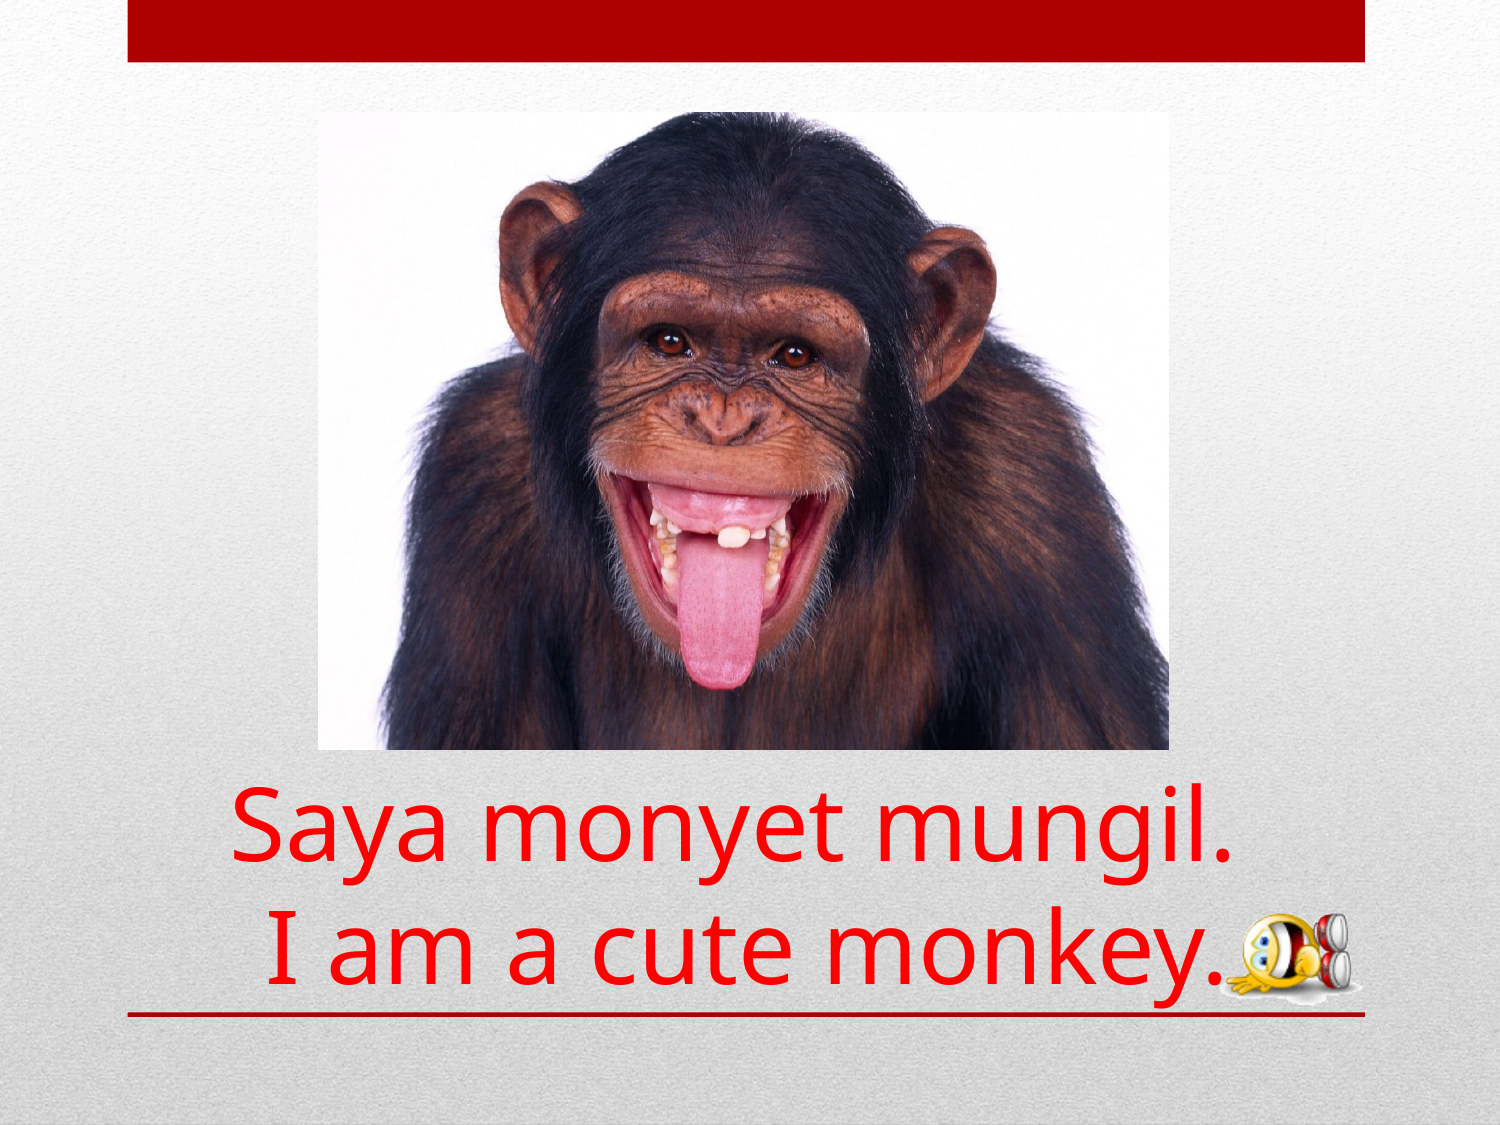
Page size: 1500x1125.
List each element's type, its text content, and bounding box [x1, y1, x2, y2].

title Saya monyet mungil. I am a cute monkey. [0, 750, 1495, 1013]
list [317, 111, 1170, 751]
picture [1218, 892, 1366, 1005]
